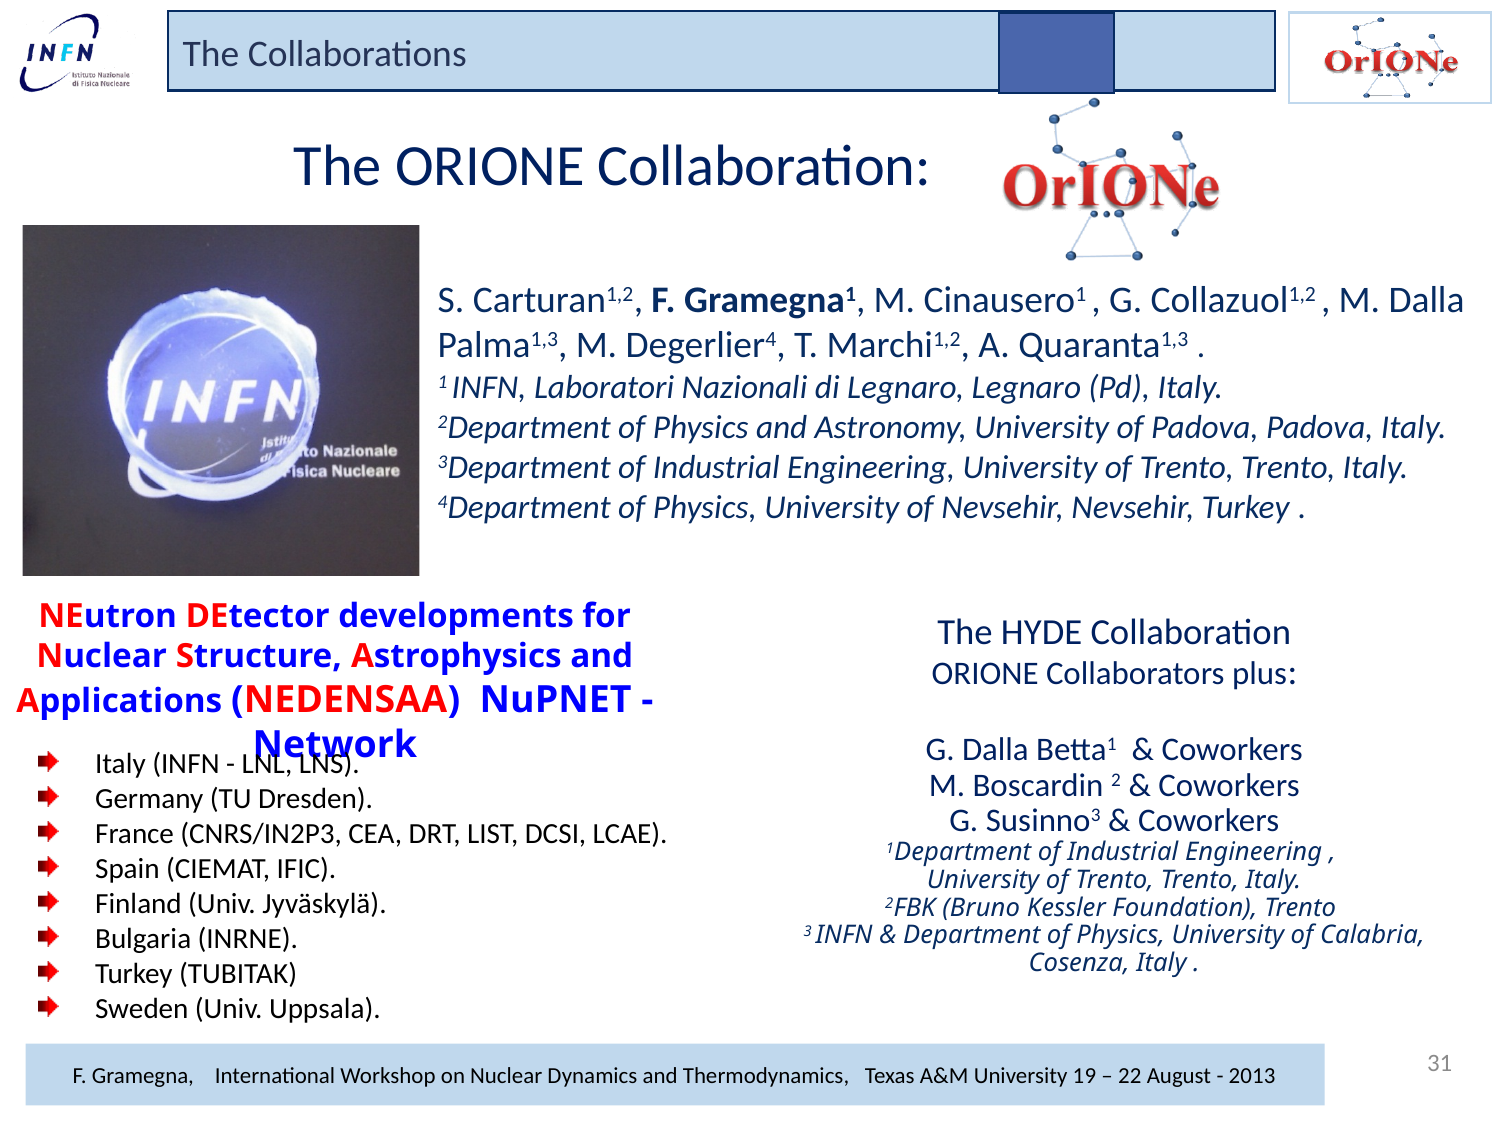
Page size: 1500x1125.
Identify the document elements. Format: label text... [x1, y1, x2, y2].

text_box S. Carturan1,2, F. Gramegna1, M. Cinausero1 , G. Collazuol1,2 , M. Dalla Palma1,3, M. Degerlier4, T. Marchi1,2, A. Quaranta1,3 . 1 INFN, Laboratori Nazionali di Legnaro, Legnaro (Pd), Italy. 2Department of Physics and Astronomy, University of Padova, Padova, Italy. 3Department of Industrial Engineering, University of Trento, Trento, Italy. 4Department of Physics, University of Nevsehir, Nevsehir, Turkey . [422, 268, 1483, 533]
picture [38, 856, 59, 877]
picture [38, 821, 59, 842]
text_box The HYDE Collaboration ORIONE Collaborators plus: G. Dalla Betta1 & Coworkers M. Boscardin 2 & Coworkers G. Susinno3 & Coworkers 1Department of Industrial Engineering , University of Trento, Trento, Italy. 2FBK (Bruno Kessler Foundation), Trento 3 INFN & Department of Physics, University of Calabria, Cosenza, Italy . [787, 604, 1441, 987]
picture [38, 926, 59, 947]
picture [13, 9, 136, 100]
title The ORIONE Collaboration: [278, 103, 992, 230]
picture [38, 961, 59, 982]
text_box Italy (INFN - LNL, LNS). Germany (TU Dresden). France (CNRS/IN2P3, CEA, DRT, LIST, DCSI, LCAE). Spain (CIEMAT, IFIC). Finland (Univ. Jyväskylä). Bulgaria (INRNE). Turkey (TUBITAK) Sweden (Univ. Uppsala). [23, 736, 709, 1032]
picture [38, 751, 59, 772]
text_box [167, 11, 1276, 93]
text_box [1288, 12, 1492, 104]
picture [38, 891, 59, 912]
slide_number 31 [1341, 1031, 1468, 1092]
picture [38, 786, 59, 807]
text_box NEutron DEtector developments for Nuclear Structure, Astrophysics and Applications (NEDENSAA) NuPNET - Network [0, 587, 683, 942]
picture [38, 996, 59, 1017]
footer F. Gramegna, International Workshop on Nuclear Dynamics and Thermodynamics, Texas A&M University 19 – 22 August - 2013 [25, 1043, 1325, 1106]
picture [998, 97, 1223, 261]
picture [22, 225, 420, 576]
